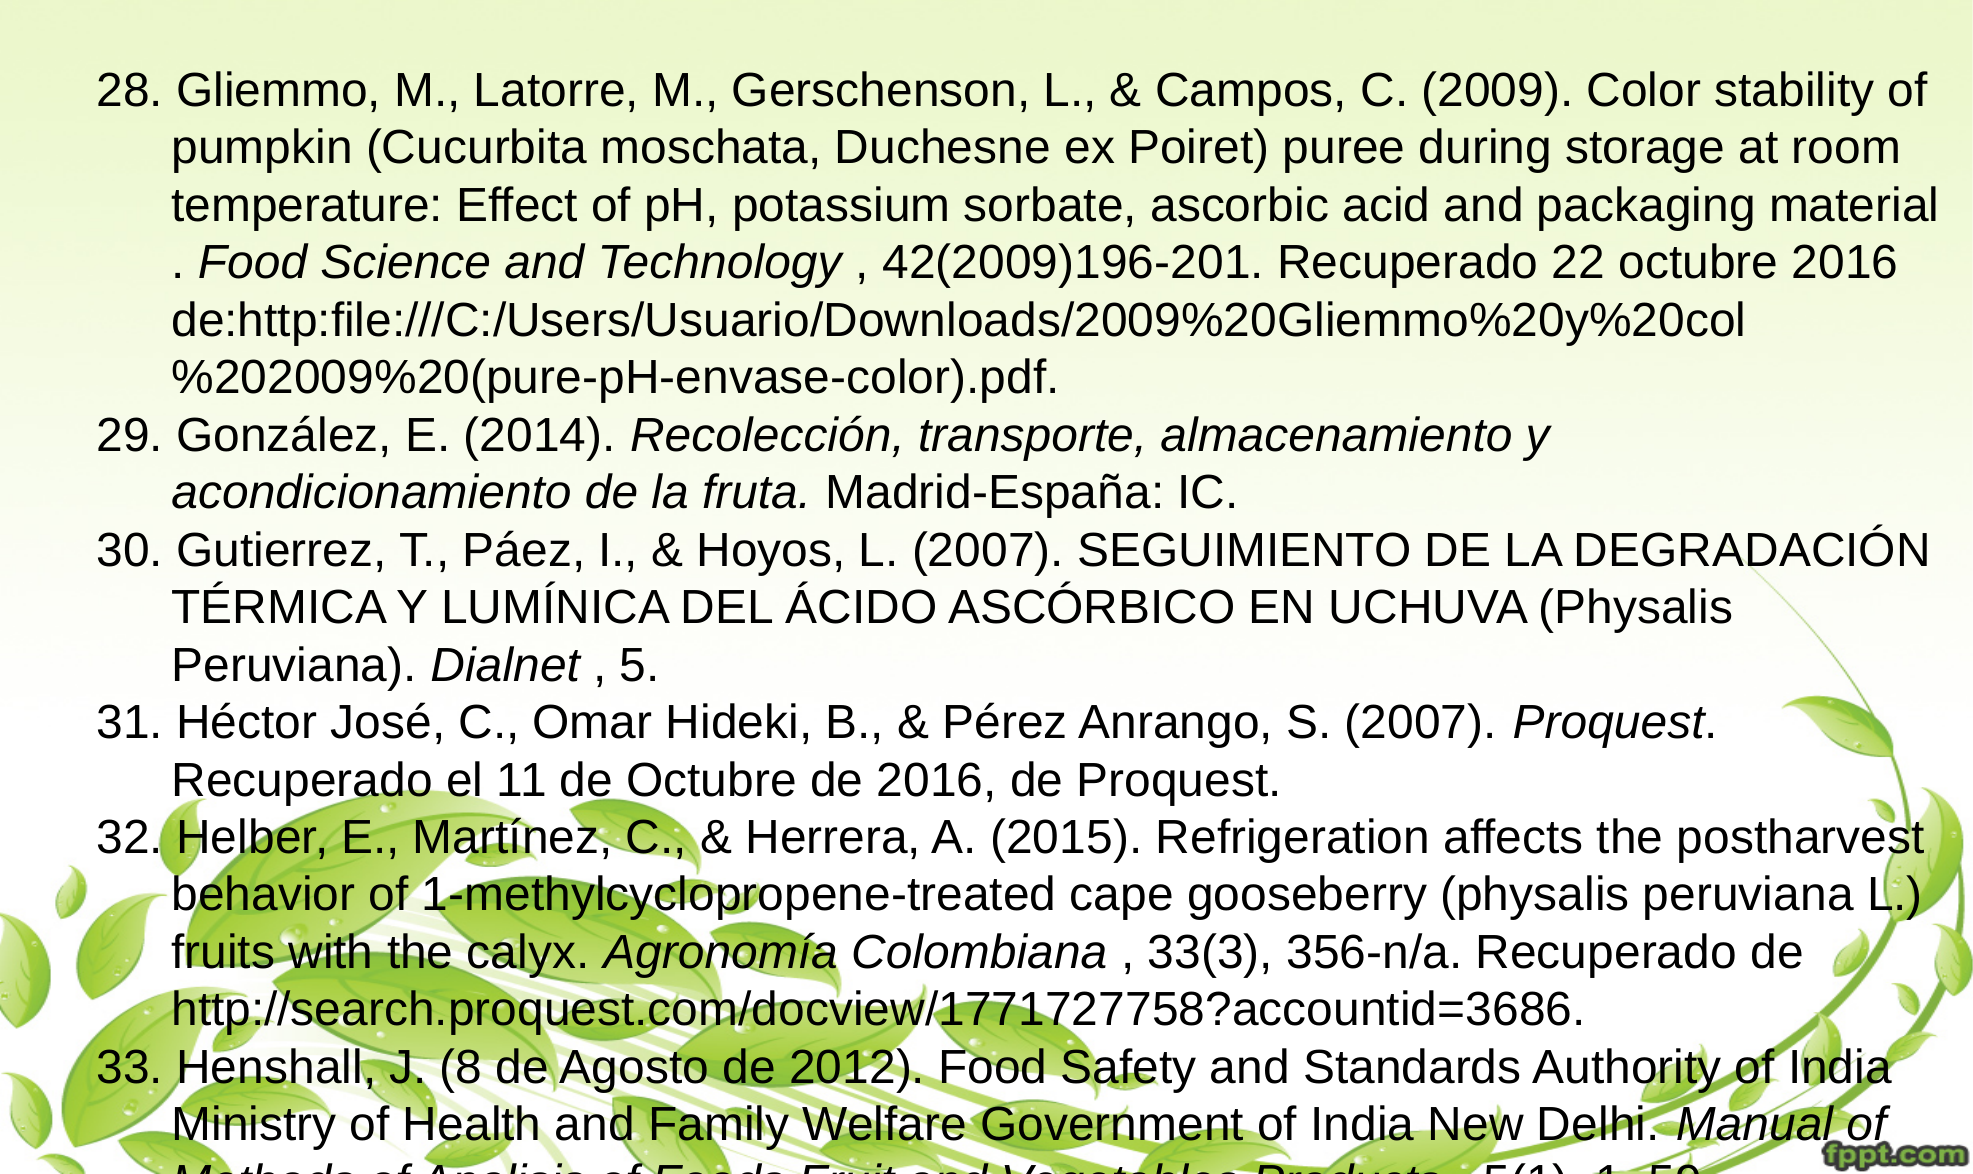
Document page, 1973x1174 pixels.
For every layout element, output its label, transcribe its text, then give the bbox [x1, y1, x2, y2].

picture [0, 0, 1973, 1174]
text_box 28. Gliemmo, M., Latorre, M., Gerschenson, L., & Campos, C. (2009). Color stability of pumpkin (Cucurbita moschata, Duchesne ex Poiret) puree during storage at room temperature: Effect of pH, potassium sorbate, ascorbic acid and packaging material . Food Science and Technology , 42(2009)196-201. Recuperado 22 octubre 2016 de:http:file:///C:/Users/Usuario/Downloads/2009%20Gliemmo%20y%20col%202009%20(pure-pH-envase-color).pdf. 29. González, E. (2014). Recolección, transporte, almacenamiento y acondicionamiento de la fruta. Madrid-España: IC. 30. Gutierrez, T., Páez, I., & Hoyos, L. (2007). SEGUIMIENTO DE LA DEGRADACIÓN TÉRMICA Y LUMÍNICA DEL ÁCIDO ASCÓRBICO EN UCHUVA (Physalis Peruviana). Dialnet , 5. 31. Héctor José, C., Omar Hideki, B., & Pérez Anrango, S. (2007). Proquest. Recuperado el 11 de Octubre de 2016, de Proquest. 32. Helber, E., Martínez, C., & Herrera, A. (2015). Refrigeration affects the postharvest behavior of 1-methylcyclopropene-treated cape gooseberry (physalis peruviana L.) fruits with the calyx. Agronomía Colombiana , 33(3), 356-n/a. Recuperado de http://search.proquest.com/docview/1771727758?accountid=3686. 33. Henshall, J. (8 de Agosto de 2012). Food Safety and Standards Authority of India Ministry of Health and Family Welfare Government of India New Delhi. Manual of Methods of Analisis of Foods Fruit and Vegetables Products , 5(1), 1–59. https://doi.org/10.1079/PNS19730004. [77, 48, 1973, 1174]
